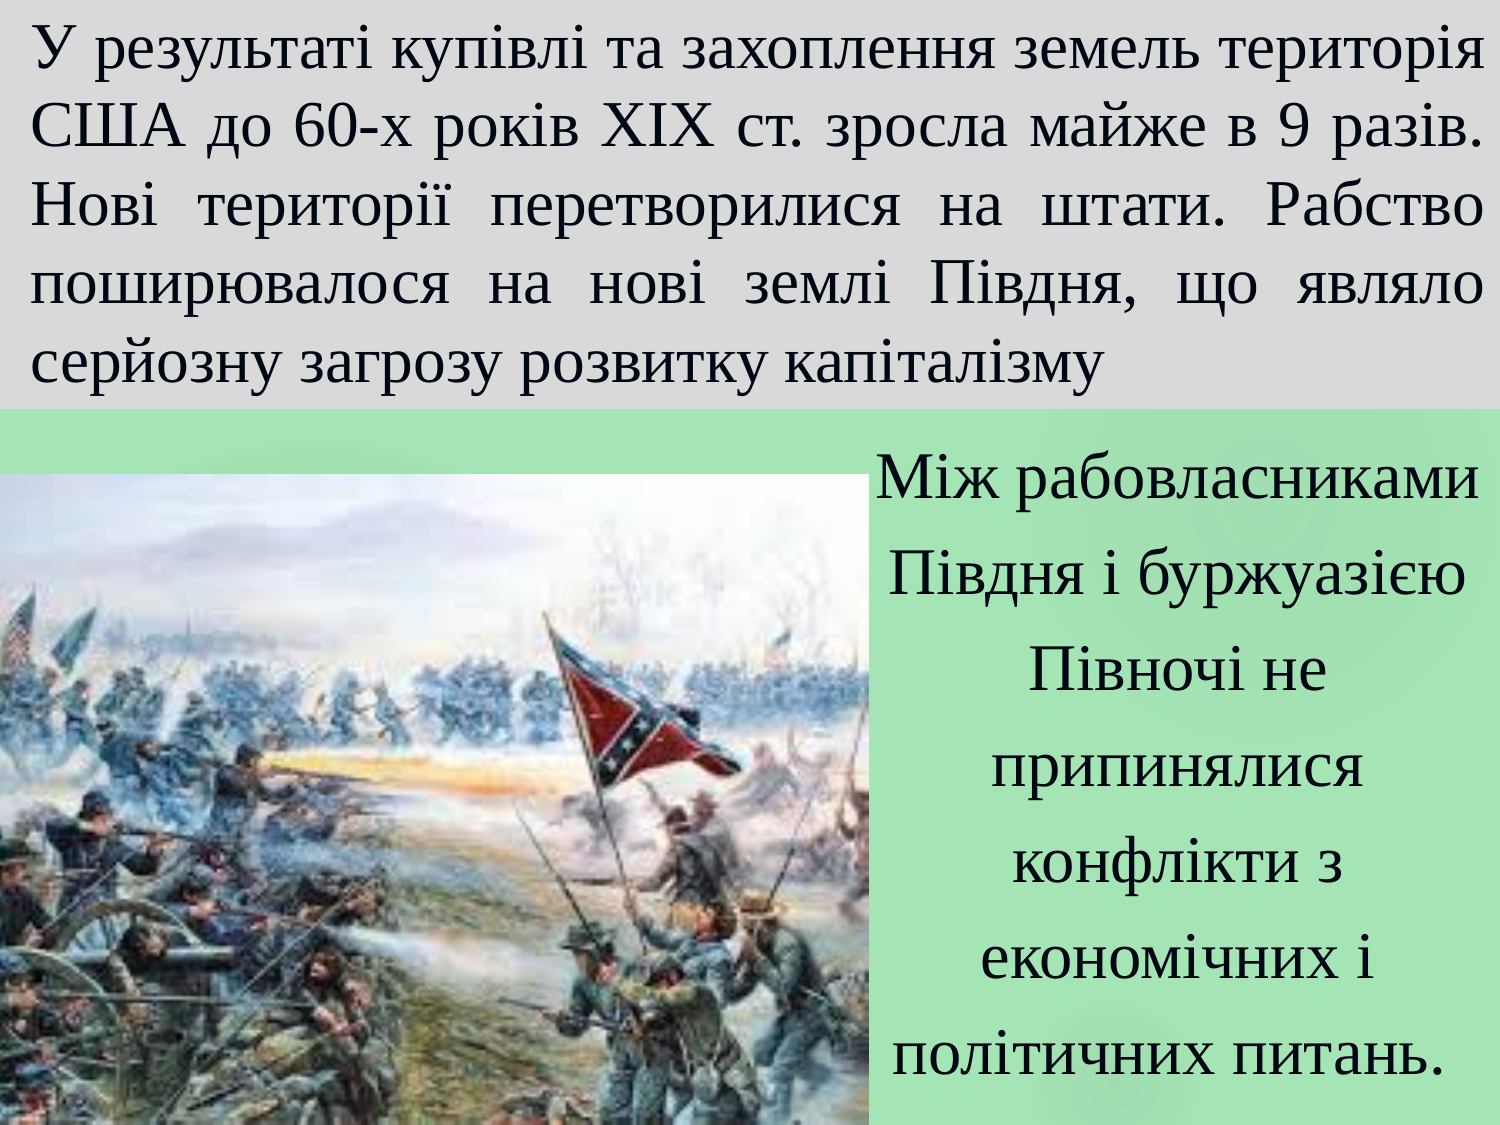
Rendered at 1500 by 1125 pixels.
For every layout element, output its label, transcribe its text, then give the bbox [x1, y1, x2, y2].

text_box Між рабовласниками Півдня і буржуазією Півночі не припинялися конфлікти з економічних і політичних питань. [856, 408, 1500, 1095]
list У результаті купівлі та захоплення земель територія США до 60-х років XIX ст. зросла майже в 9 разів. Нові території перетворилися на штати. Рабство поширювалося на нові землі Півдня, що являло серйозну загрозу розвитку капіталізму [0, 0, 1500, 410]
picture [0, 474, 869, 1125]
